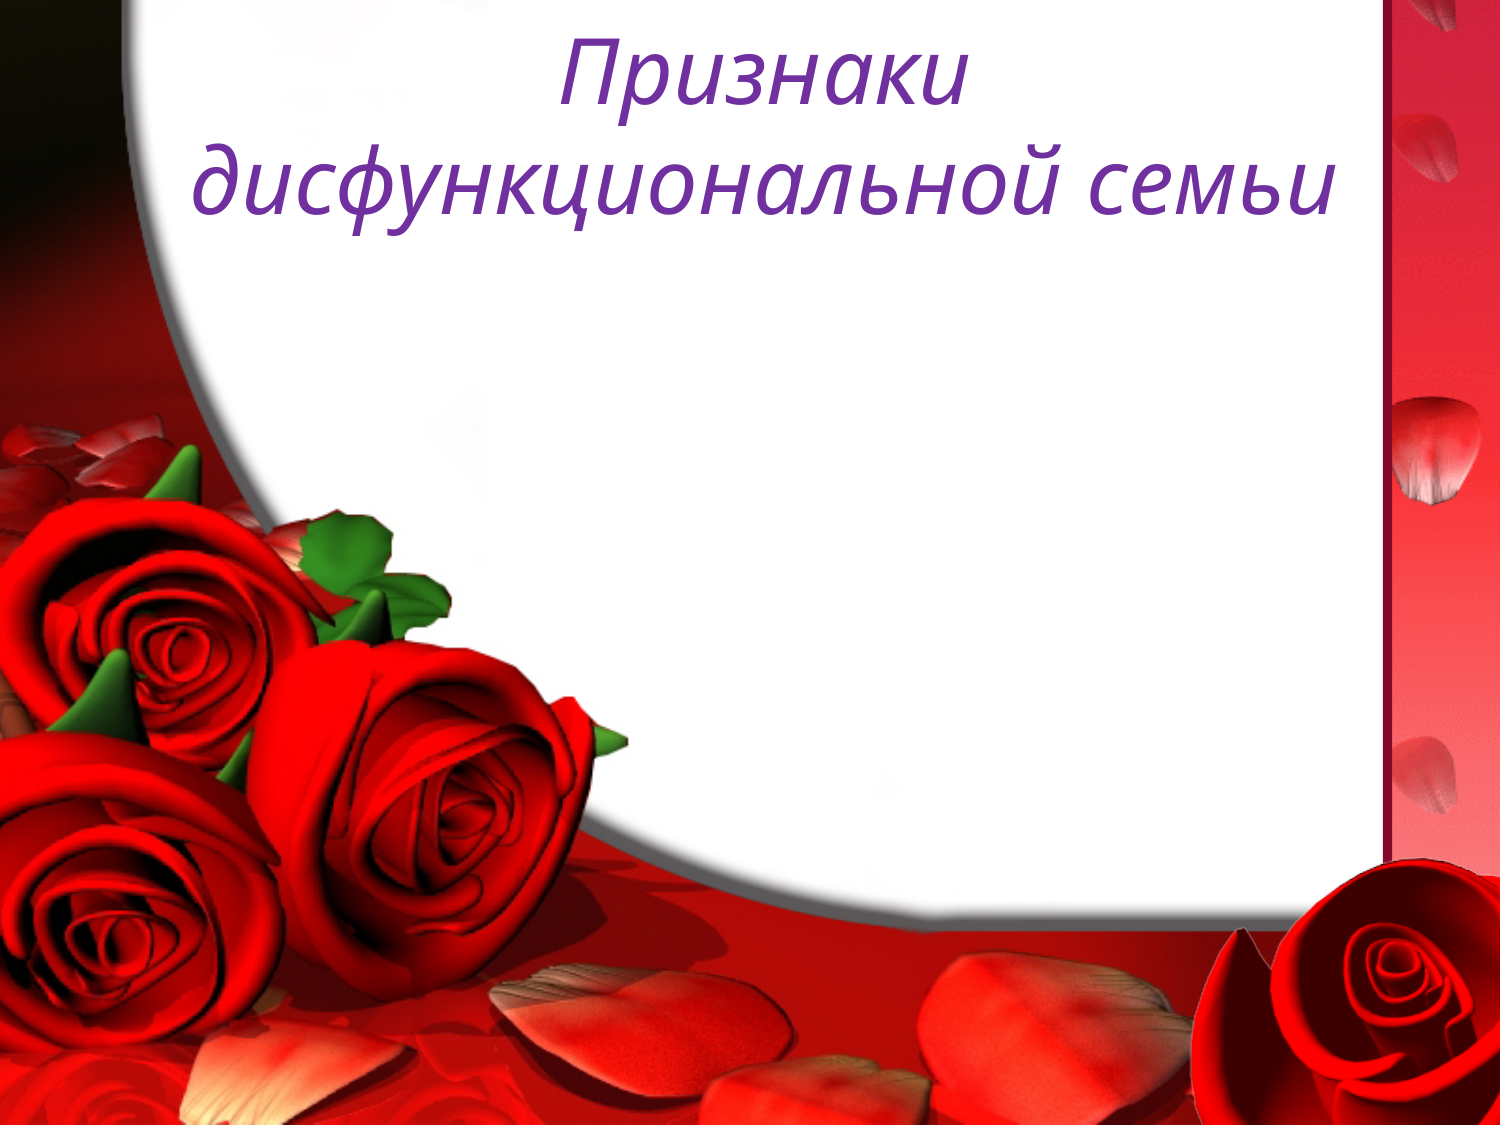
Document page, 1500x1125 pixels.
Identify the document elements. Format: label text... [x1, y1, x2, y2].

title Признаки дисфункциональной семьи [171, 0, 1359, 350]
picture [0, 0, 1500, 1125]
